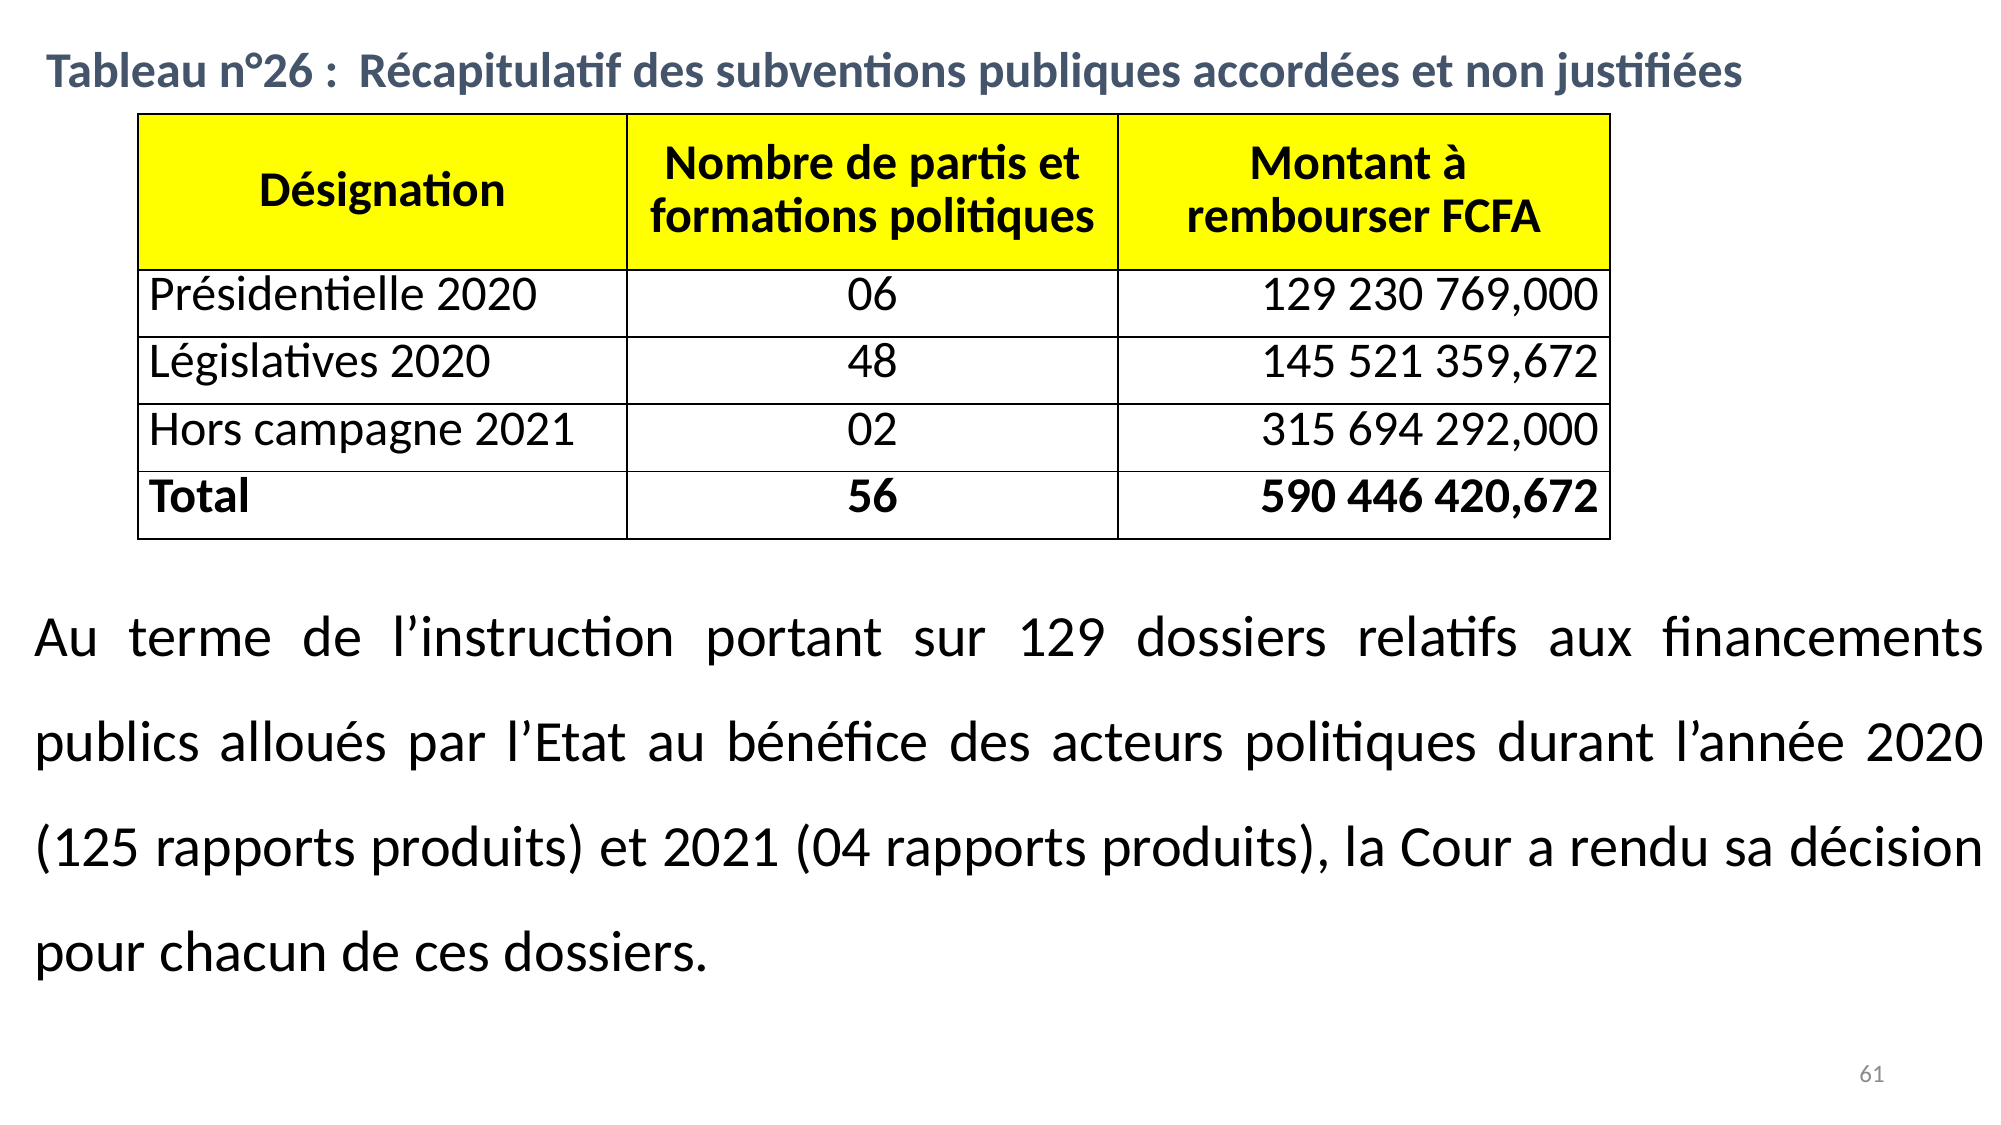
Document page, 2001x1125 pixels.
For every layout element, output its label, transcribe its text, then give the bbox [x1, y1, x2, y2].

table_cell 56 [628, 472, 1117, 538]
table_cell Présidentielle 2020 [139, 271, 626, 336]
table_cell 145 521 359,672 [1119, 338, 1609, 403]
table_cell Total [139, 472, 626, 538]
table_cell 315 694 292,000 [1119, 405, 1609, 471]
text_box Tableau n°26 : Récapitulatif des subventions publiques accordées et non justifiées [31, 0, 2000, 105]
table_cell 06 [628, 271, 1117, 336]
table_cell 129 230 769,000 [1119, 271, 1609, 336]
table_header Nombre de partis et formations politiques [628, 115, 1117, 269]
table_cell Législatives 2020 [139, 338, 626, 403]
table_header Montant à rembourser FCFA [1119, 115, 1609, 269]
table_cell 590 446 420,672 [1119, 472, 1609, 538]
slide_number 61 [1433, 1042, 1900, 1103]
table_cell Hors campagne 2021 [139, 405, 626, 471]
table_header Désignation [139, 115, 626, 269]
text_box Au terme de l’instruction portant sur 129 dossiers relatifs aux financements publics alloués par l’Etat au bénéfice des acteurs politiques durant l’année 2020 (125 rapports produits) et 2021 (04 rapports produits), la Cour a rendu sa décision pour chacun de ces dossiers. [19, 556, 2000, 991]
table_cell 48 [628, 338, 1117, 403]
table_cell 02 [628, 405, 1117, 471]
